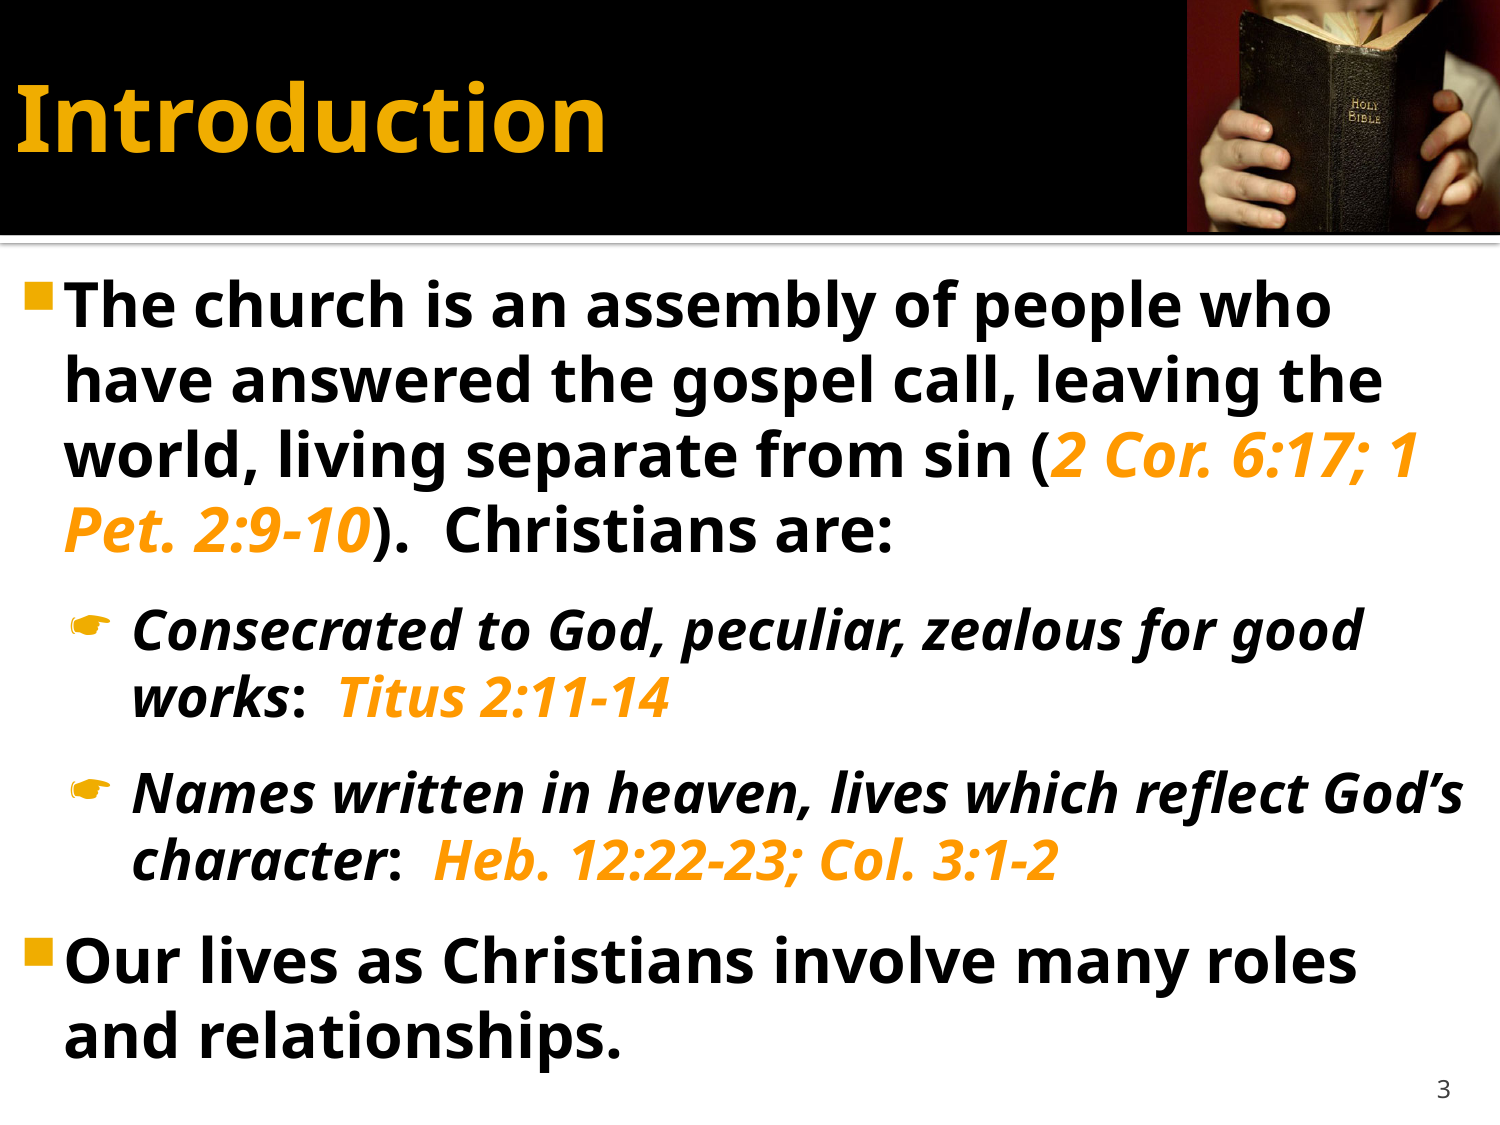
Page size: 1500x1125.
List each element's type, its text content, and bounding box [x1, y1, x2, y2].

picture [1187, 0, 1500, 232]
title Introduction [0, 0, 1175, 231]
slide_number 3 [1345, 1062, 1467, 1108]
list The church is an assembly of people who have answered the gospel call, leaving the world, living separate from sin (2 Cor. 6:17; 1 Pet. 2:9-10). Christians are: Consecrated to God, peculiar, zealous for good works: Titus 2:11-14 Names written in heaven, lives which reflect God’s character: Heb. 12:22-23; Col. 3:1-2 Our lives as Christians involve many roles and relationships. [0, 249, 1495, 1088]
